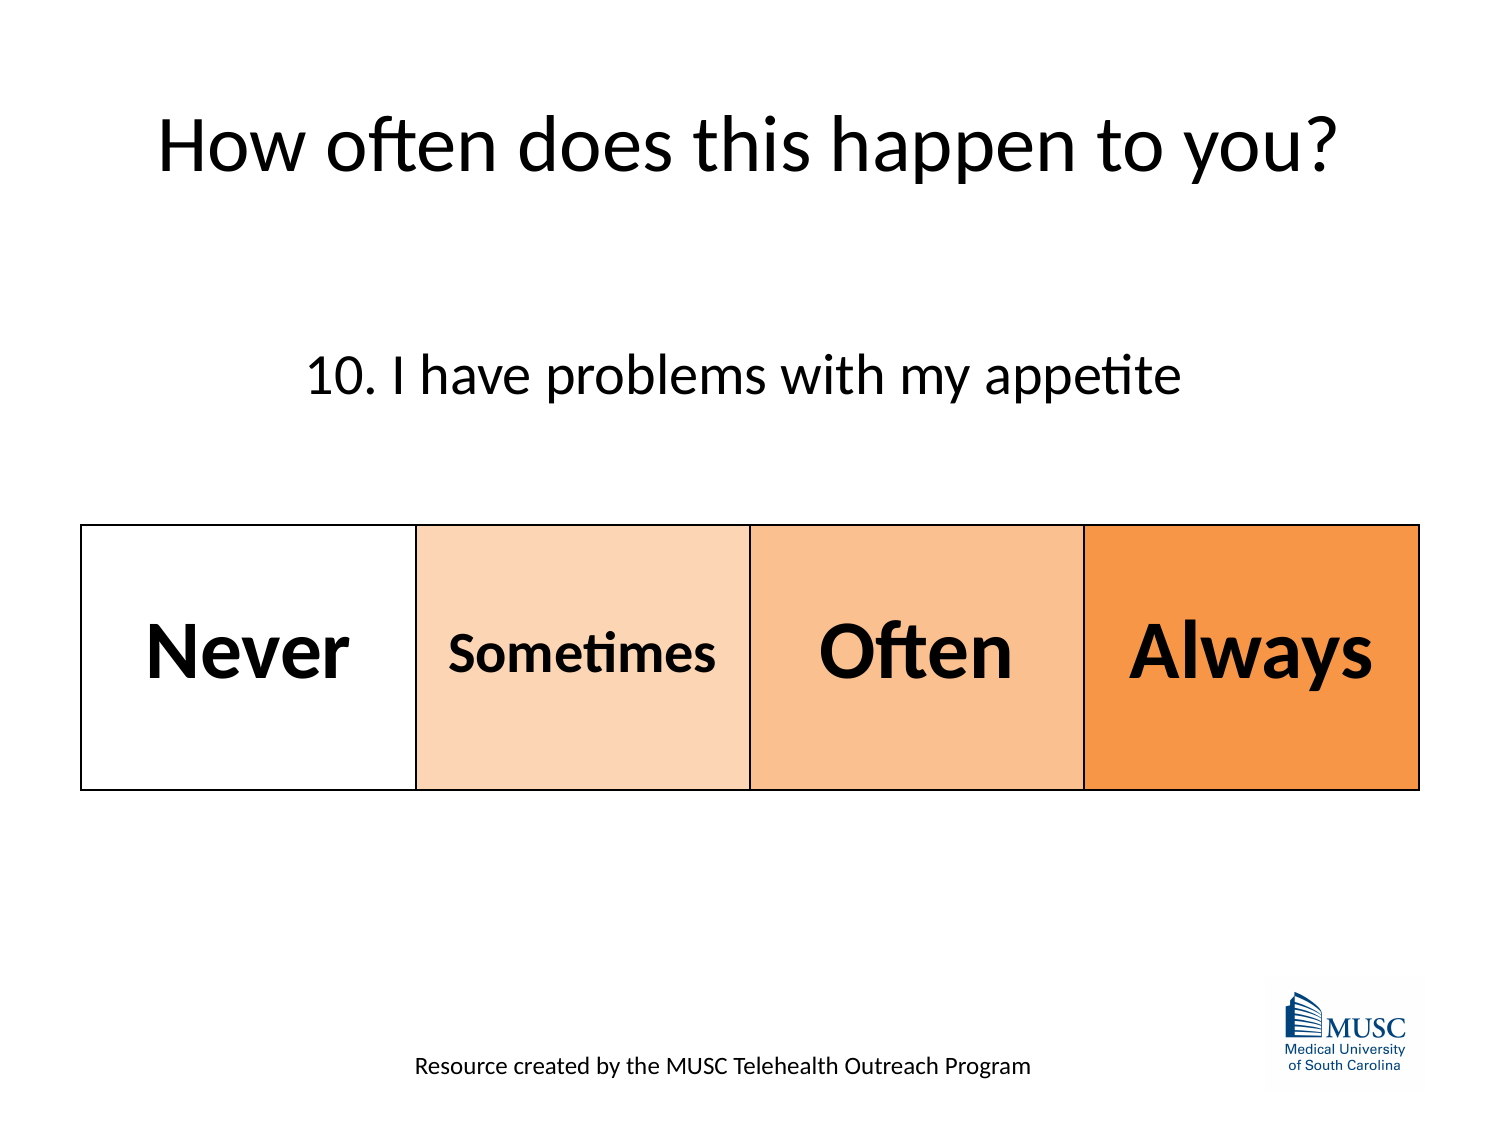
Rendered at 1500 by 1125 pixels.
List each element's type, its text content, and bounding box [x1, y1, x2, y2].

text_box 10. I have problems with my appetite [112, 328, 1375, 414]
picture [1265, 977, 1425, 1093]
table_header Always [1085, 526, 1418, 789]
table_header Sometimes [417, 526, 749, 789]
table_header Often [751, 526, 1083, 789]
footer Resource created by the MUSC Telehealth Outreach Program [399, 1042, 1075, 1103]
table_header Never [82, 526, 415, 789]
title How often does this happen to you? [75, 45, 1425, 233]
